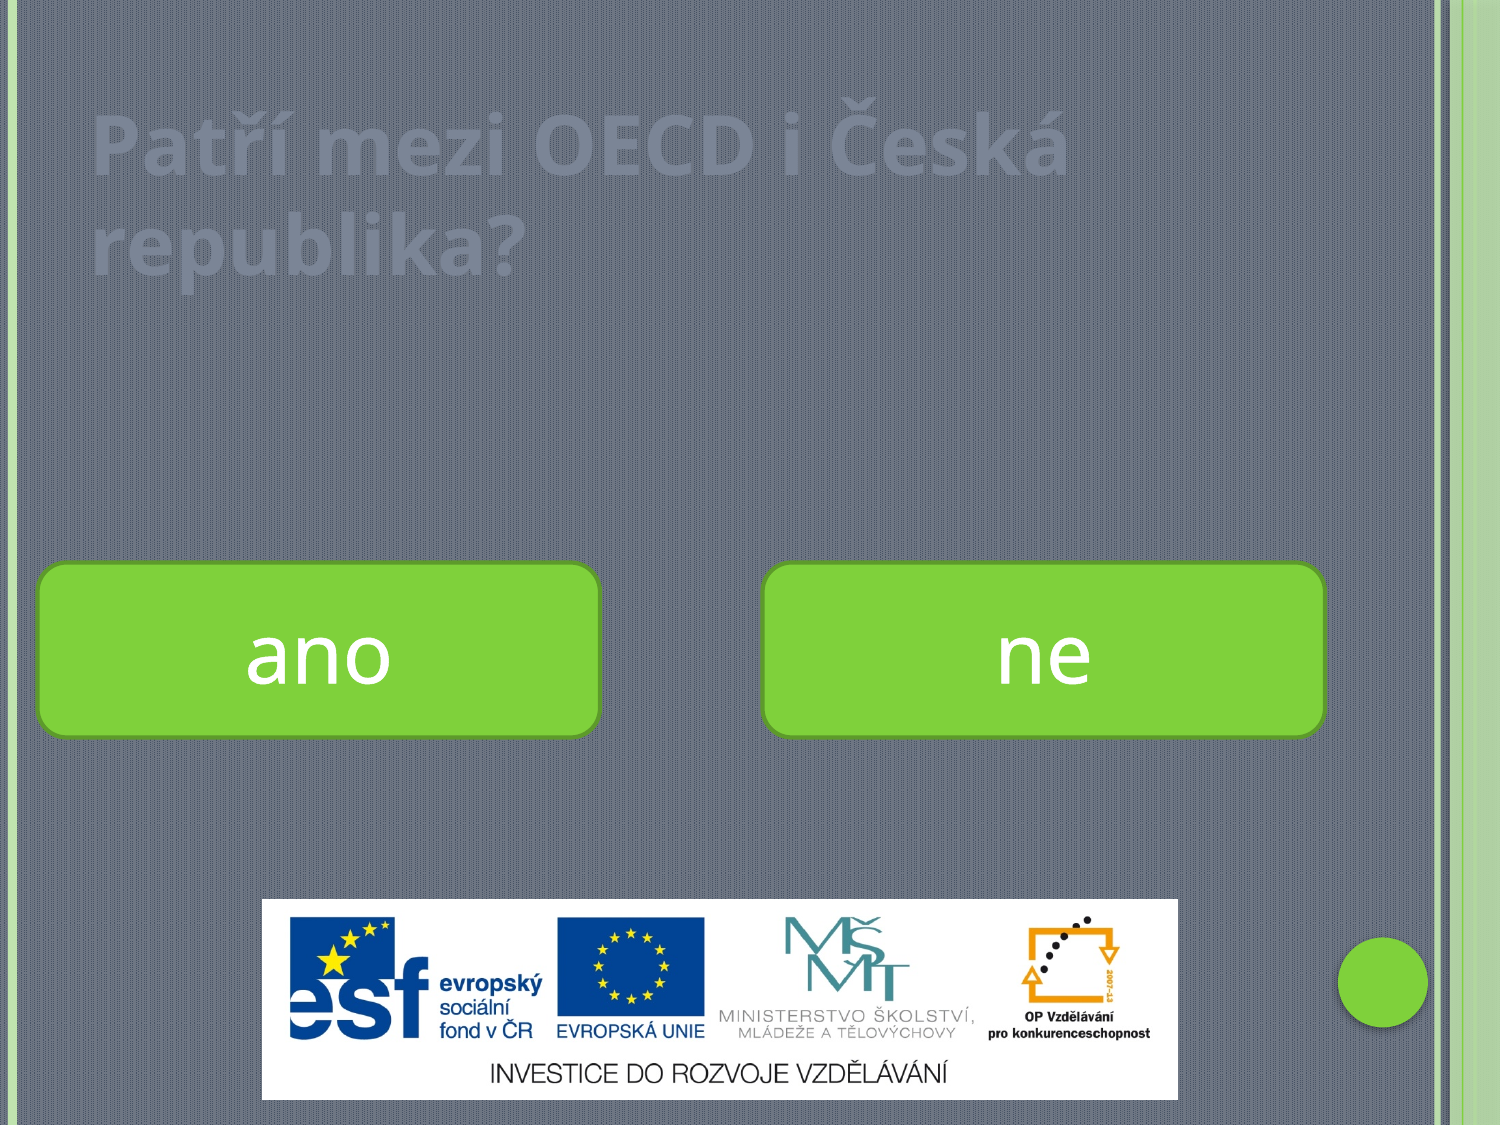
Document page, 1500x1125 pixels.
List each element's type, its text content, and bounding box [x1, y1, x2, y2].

text_box ano [35, 560, 603, 740]
text_box ne [760, 560, 1328, 740]
title Patří mezi OECD i Česká republika? [75, 112, 1450, 300]
picture [261, 899, 1178, 1101]
